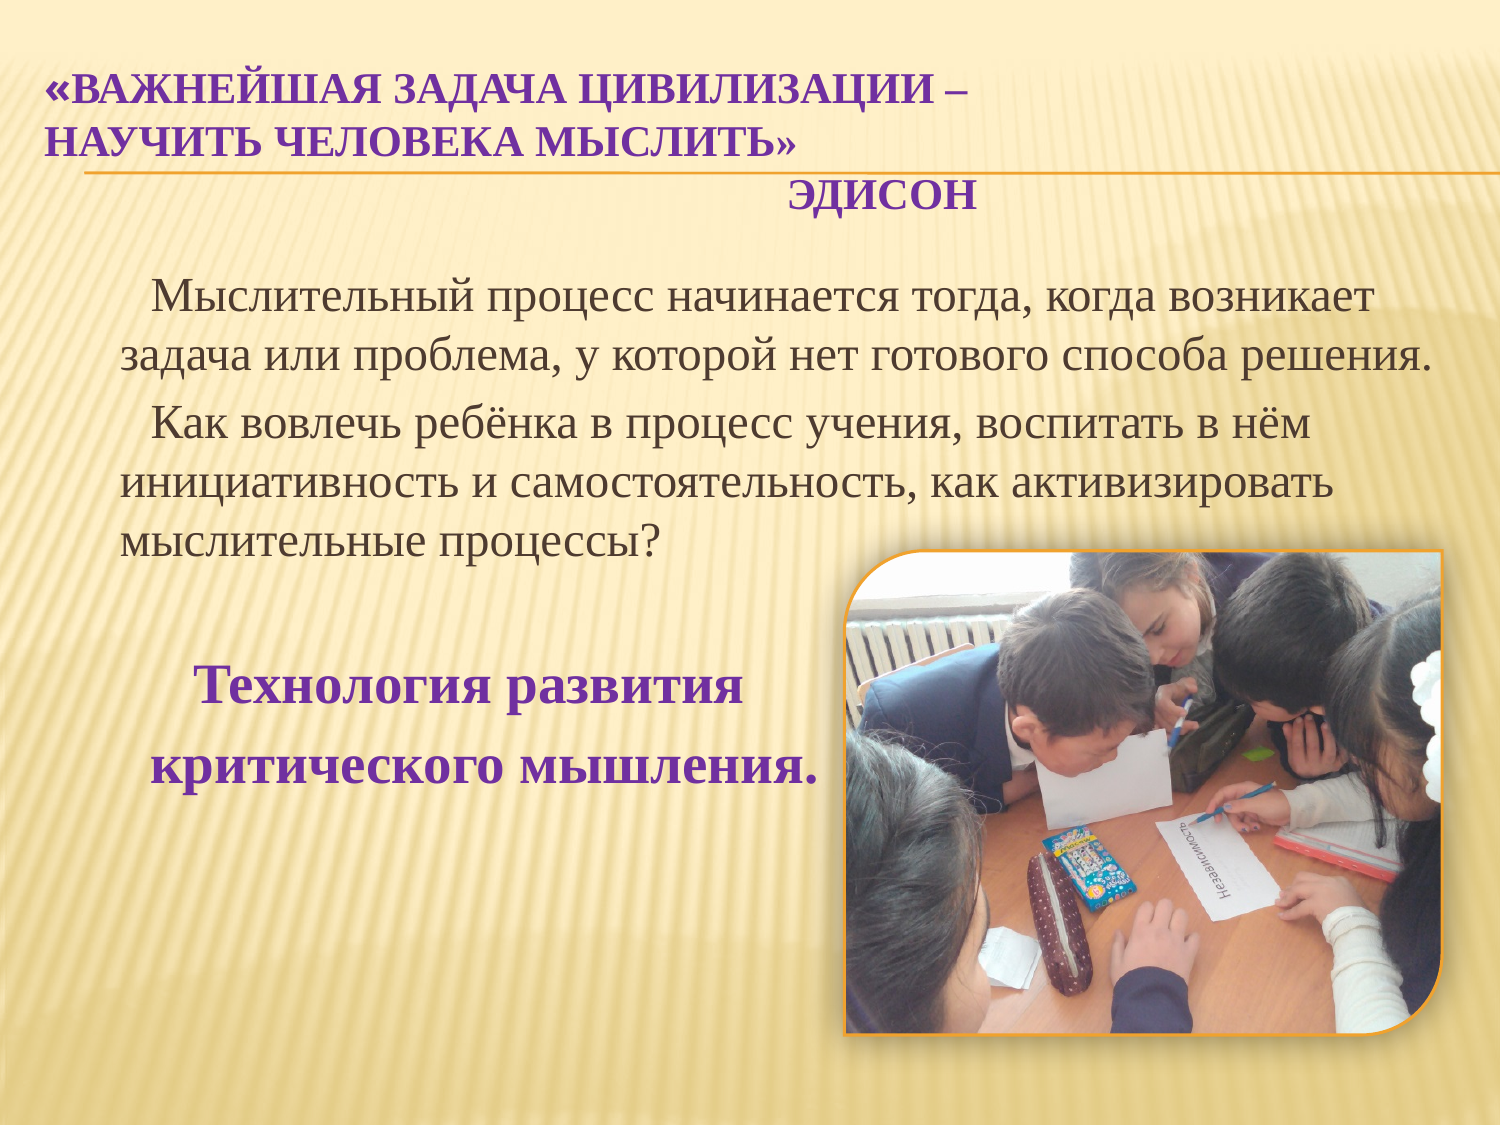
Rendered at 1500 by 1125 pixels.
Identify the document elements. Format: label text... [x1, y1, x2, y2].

picture [844, 550, 1443, 1036]
title «Важнейшая задача цивилизации – научить человека мыслить» Эдисон [29, 45, 1500, 233]
list Мыслительный процесс начинается тогда, когда возникает задача или проблема, у которой нет готового способа решения. Как вовлечь ребёнка в процесс учения, воспитать в нём инициативность и самостоятельность, как активизировать мыслительные процессы? Технология развития критического мышления. [50, 254, 1475, 998]
